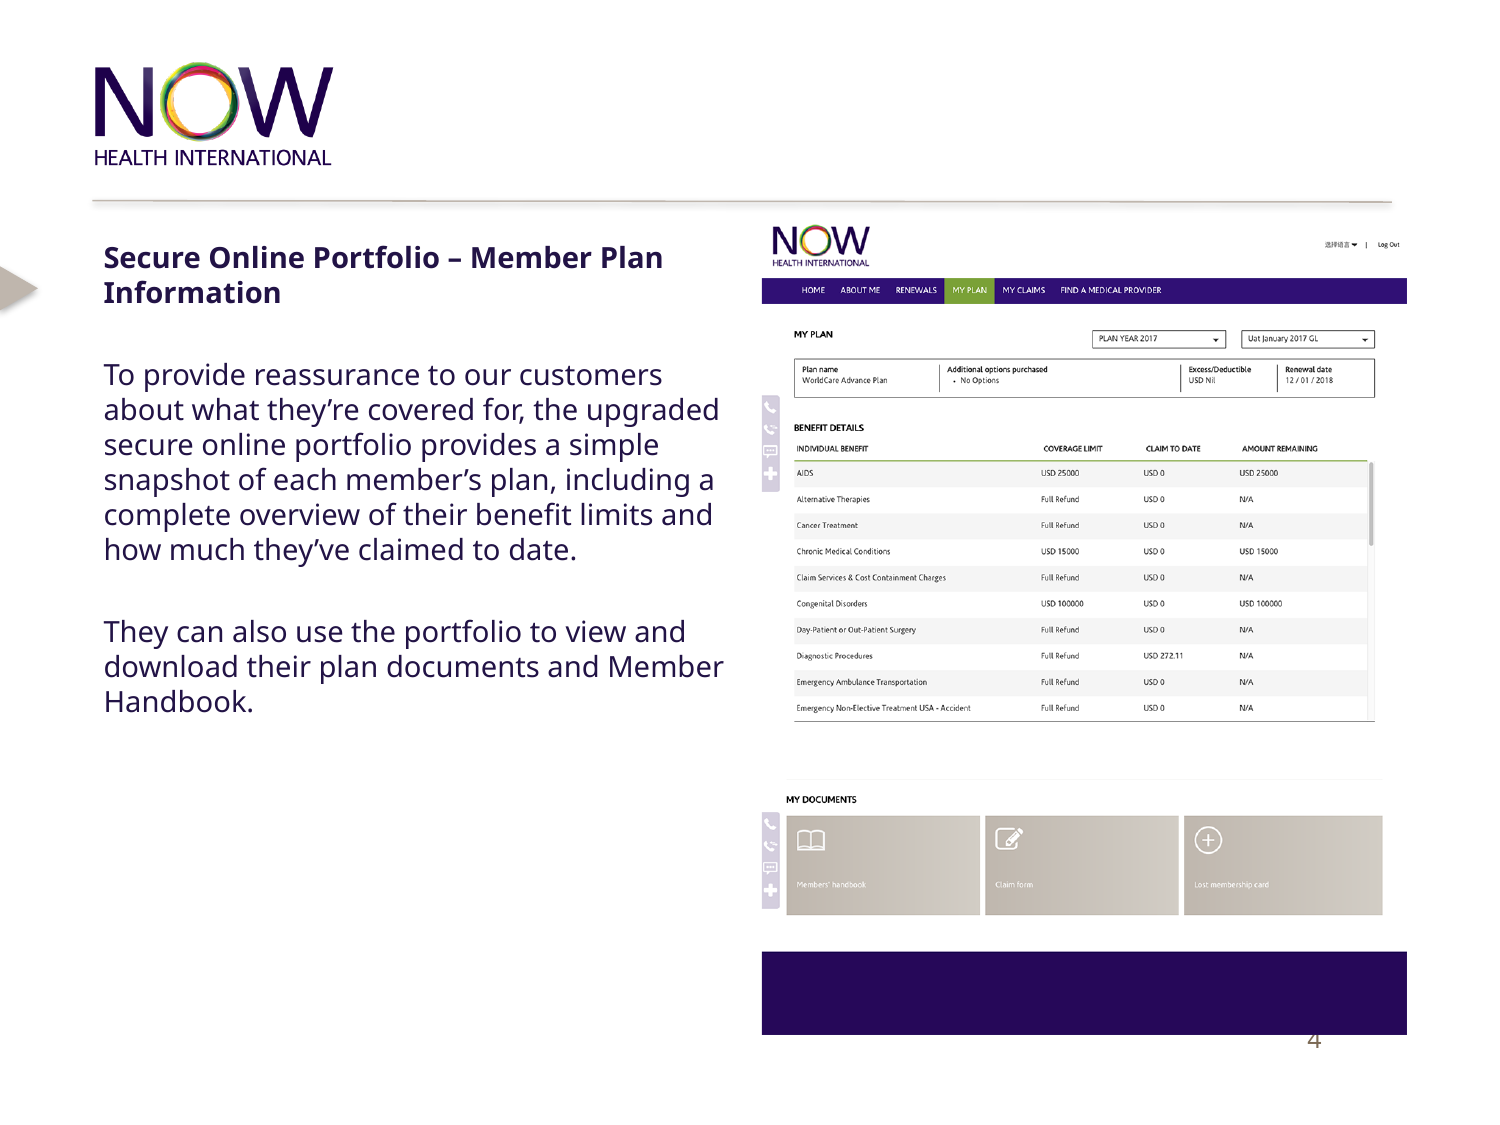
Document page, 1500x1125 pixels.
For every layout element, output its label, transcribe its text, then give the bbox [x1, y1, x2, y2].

list Secure Online Portfolio – Member Plan Information To provide reassurance to our customers about what they’re covered for, the upgraded secure online portfolio provides a simple snapshot of each member’s plan, including a complete overview of their benefit limits and how much they’ve claimed to date. They can also use the portfolio to view and download their plan documents and Member Handbook. [88, 231, 750, 1012]
picture [85, 52, 343, 175]
picture [761, 214, 1407, 1036]
